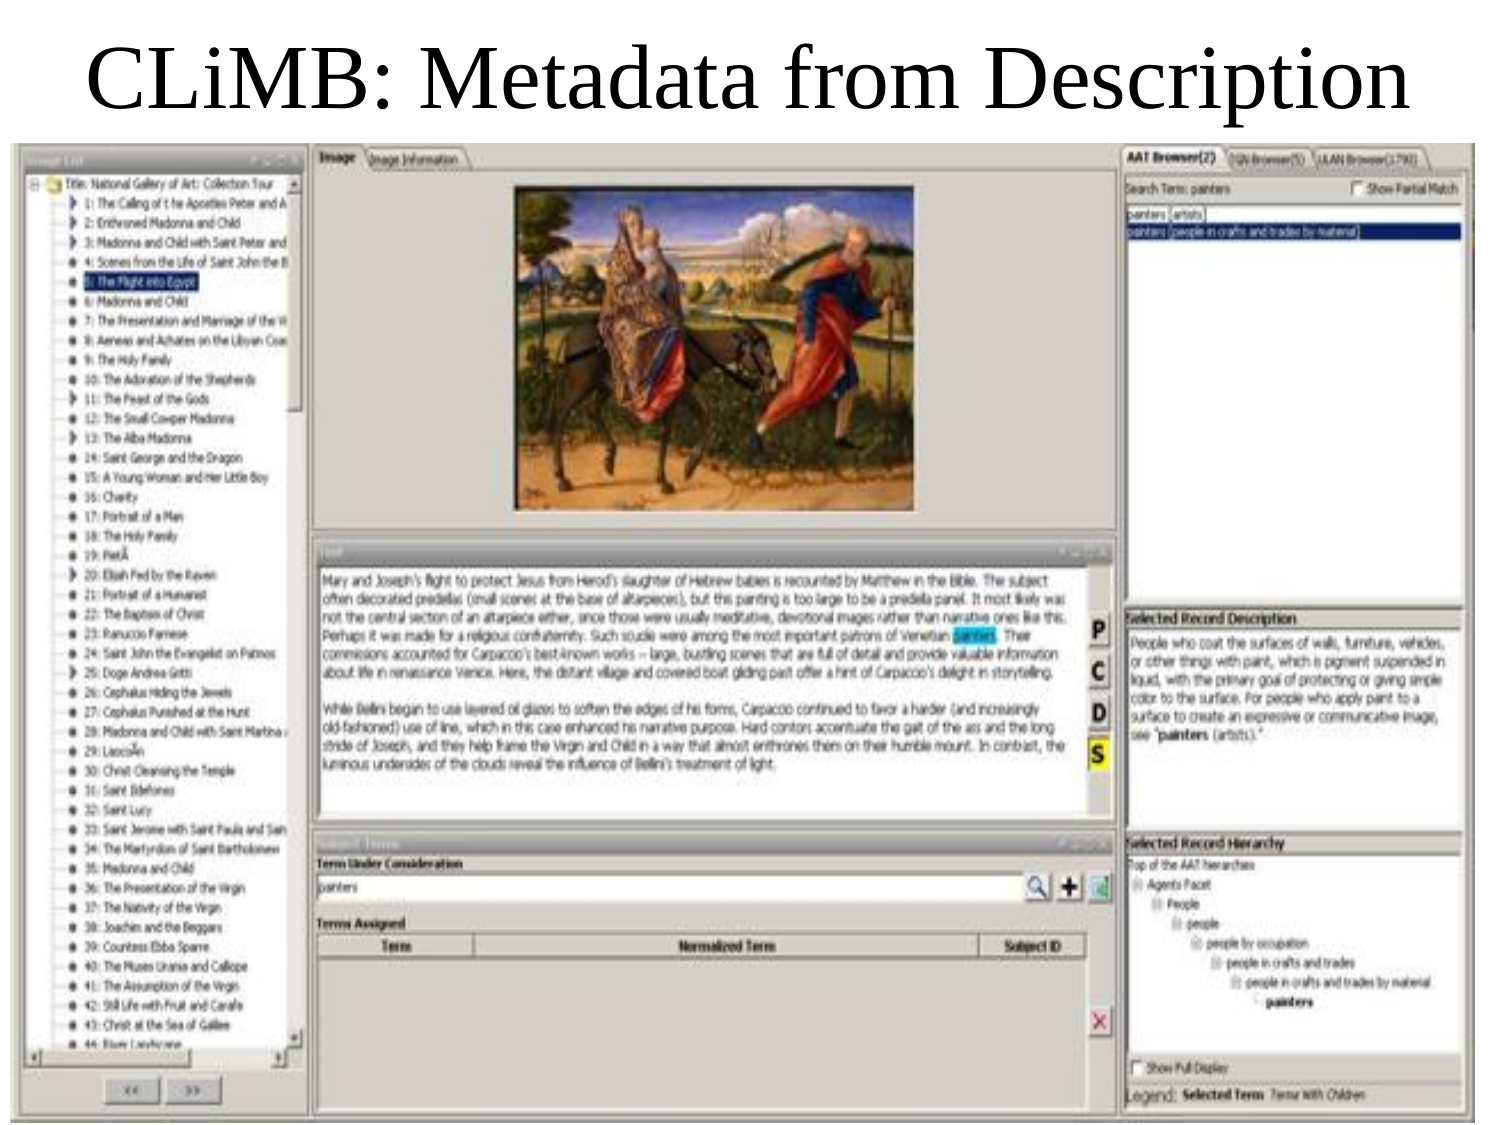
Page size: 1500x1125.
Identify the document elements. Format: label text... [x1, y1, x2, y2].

title CLiMB: Metadata from Description [0, 0, 1500, 144]
picture [10, 142, 1476, 1123]
